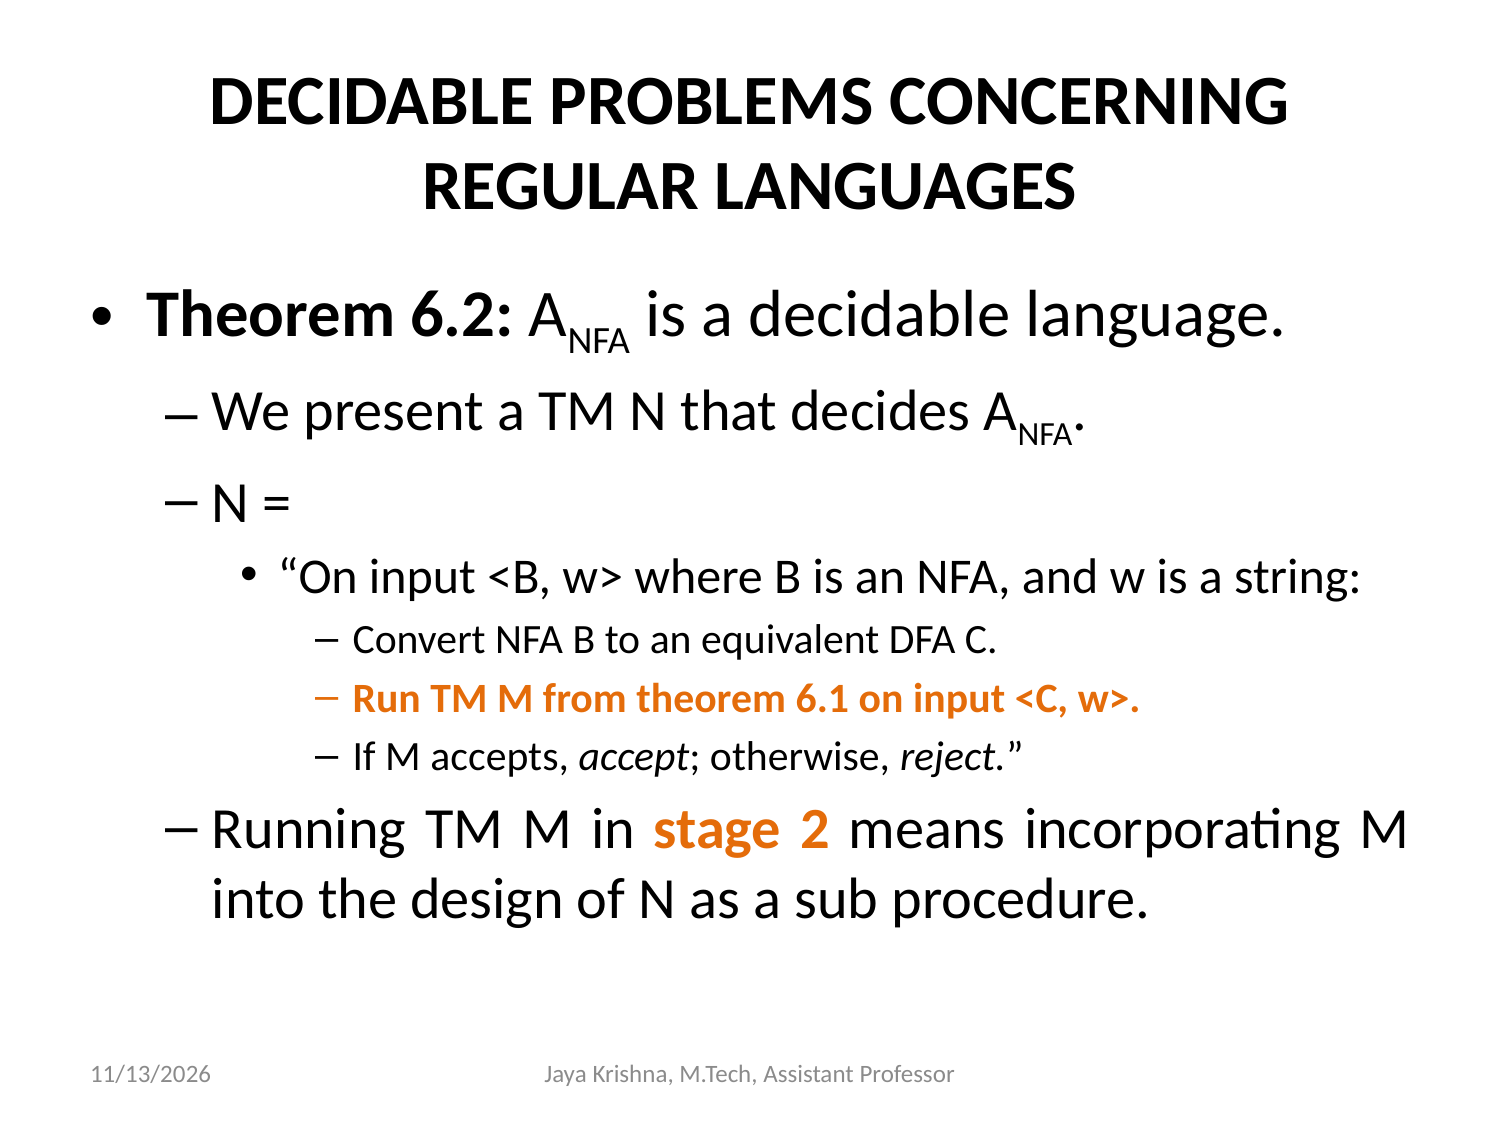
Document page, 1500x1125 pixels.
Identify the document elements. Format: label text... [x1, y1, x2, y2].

title DECIDABLE PROBLEMS CONCERNING REGULAR LANGUAGES [75, 45, 1425, 233]
footer Jaya Krishna, M.Tech, Assistant Professor [512, 1042, 988, 1103]
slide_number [75, 1042, 425, 1103]
list Theorem 6.2: ANFA is a decidable language. We present a TM N that decides ANFA. N = “On input <B, w> where B is an NFA, and w is a string: Convert NFA B to an equivalent DFA C. Run TM M from theorem 6.1 on input <C, w>. If M accepts, accept; otherwise, reject.” Running TM M in stage 2 means incorporating M into the design of N as a sub procedure. [75, 262, 1425, 1005]
